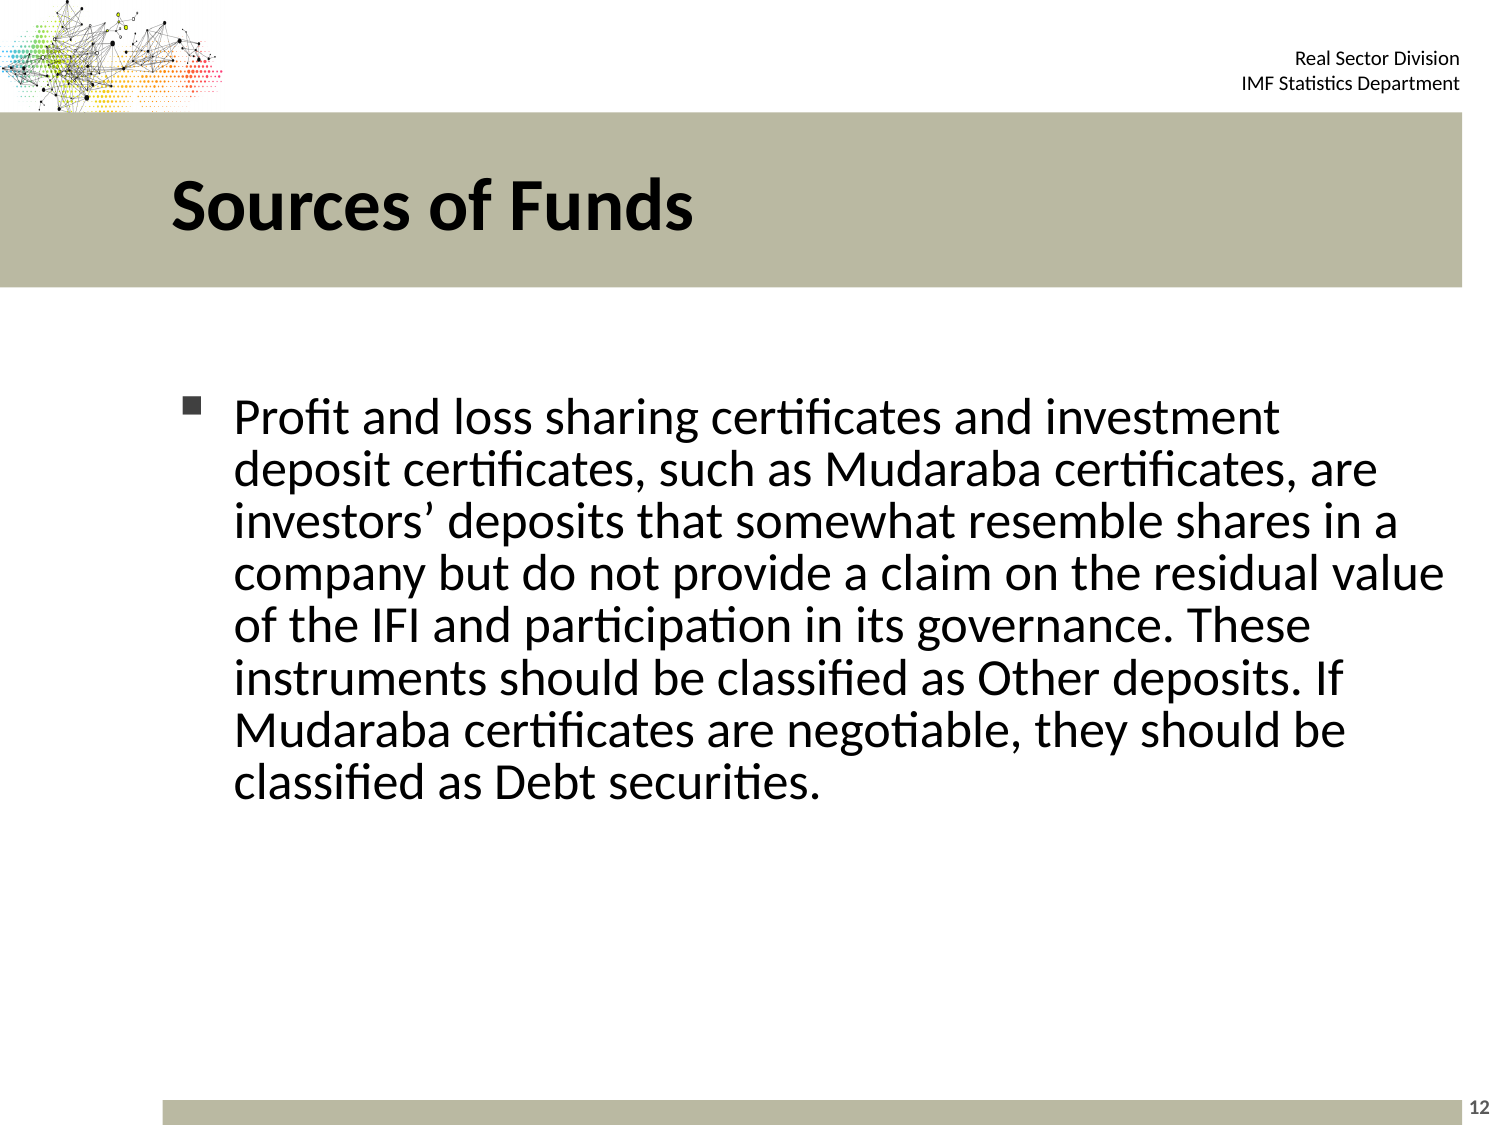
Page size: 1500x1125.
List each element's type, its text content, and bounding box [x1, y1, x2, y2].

slide_number 12 [1441, 1074, 1500, 1125]
title Sources of Funds [0, 112, 1463, 288]
list Profit and loss sharing certificates and investment deposit certificates, such as Mudaraba certificates, are investors’ deposits that somewhat resemble shares in a company but do not provide a claim on the residual value of the IFI and participation in its governance. These instruments should be classified as Other deposits. If Mudaraba certificates are negotiable, they should be classified as Debt securities. [162, 312, 1463, 1088]
picture [0, 0, 225, 112]
